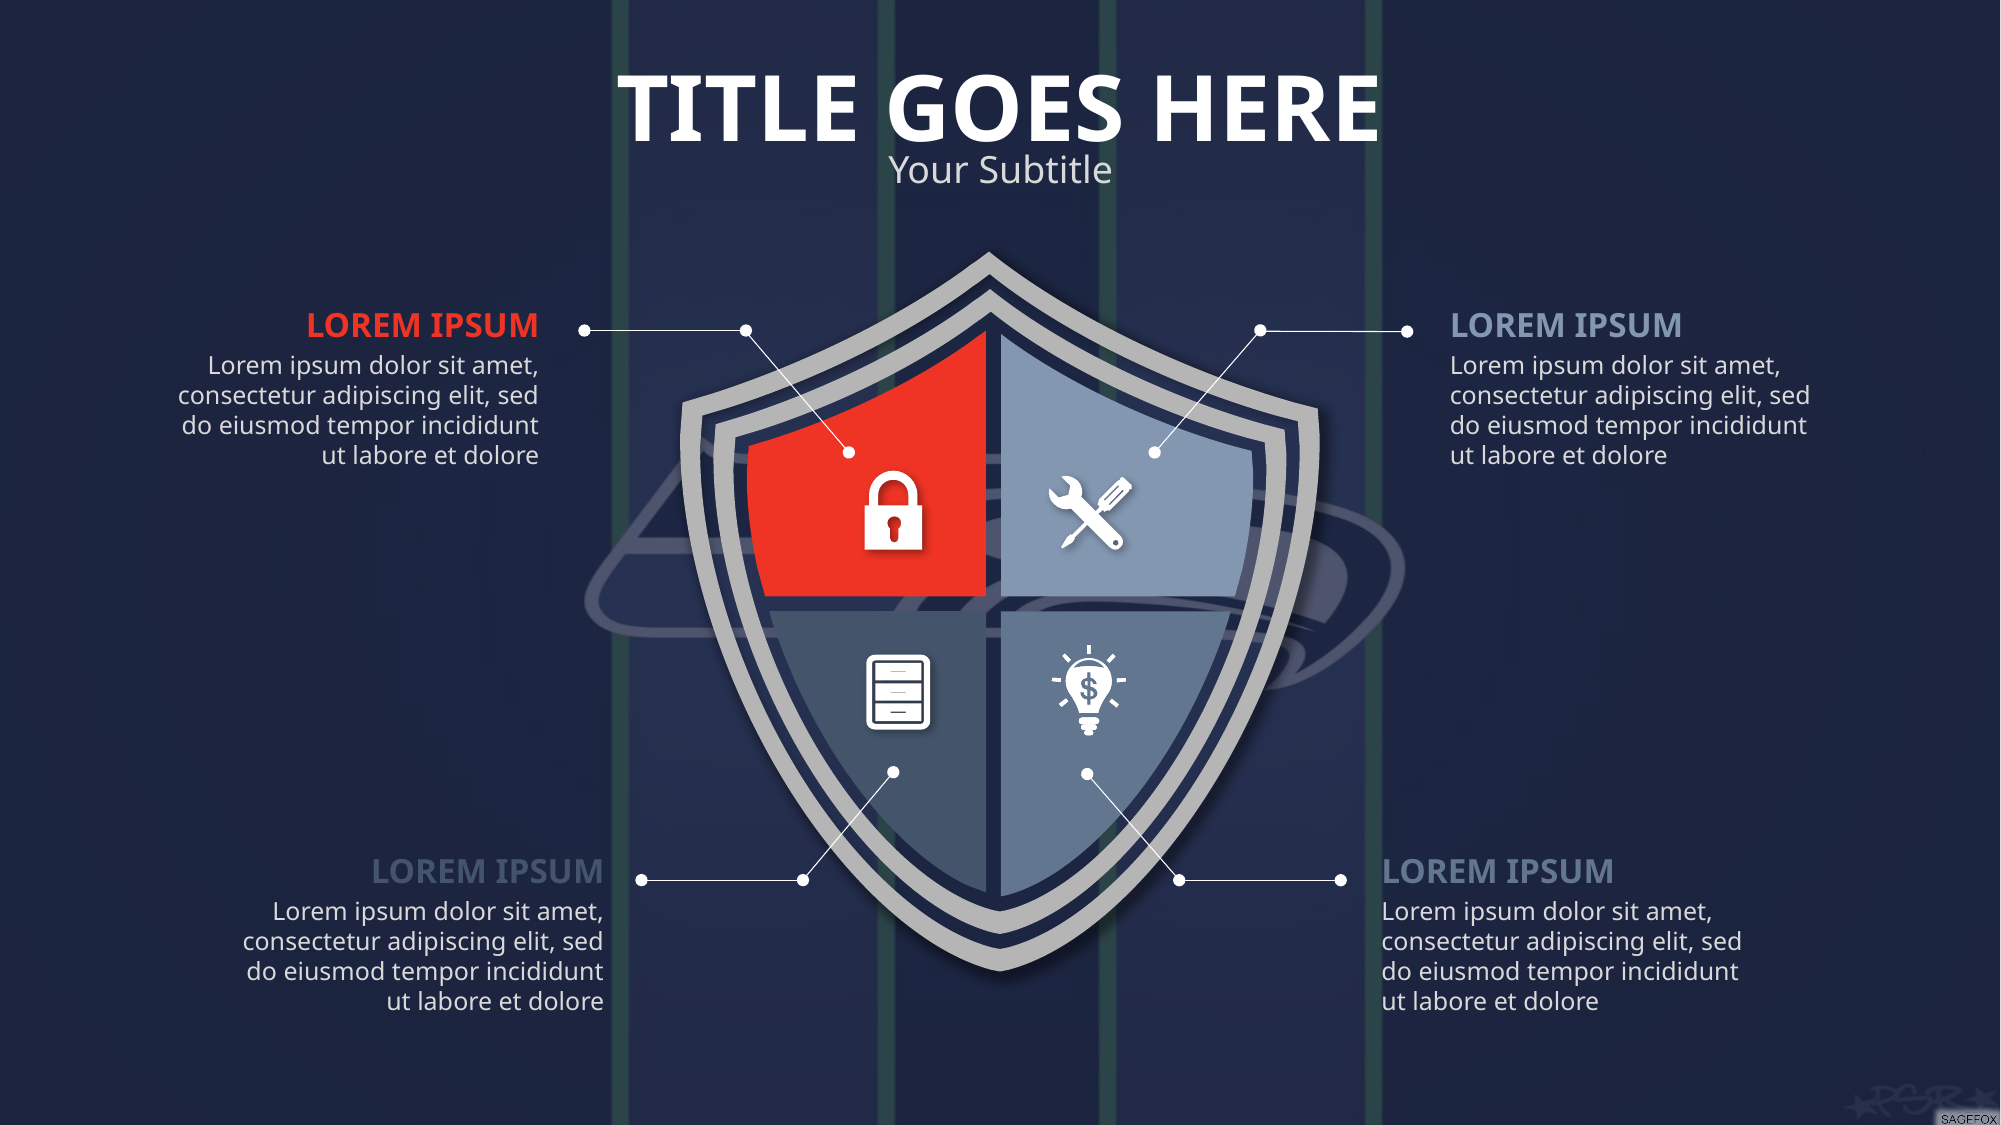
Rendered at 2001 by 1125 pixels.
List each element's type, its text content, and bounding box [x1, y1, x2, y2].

text_box [1000, 332, 1255, 598]
text_box [849, 250, 1152, 372]
text_box [745, 328, 988, 598]
text_box [866, 654, 931, 730]
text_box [584, 330, 849, 453]
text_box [1051, 645, 1126, 736]
text_box [767, 610, 988, 894]
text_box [1087, 773, 1341, 881]
text_box [857, 881, 1142, 973]
text_box [849, 287, 1152, 406]
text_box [641, 772, 894, 881]
text_box LOREM IPSUM Lorem ipsum dolor sit amet, consectetur adipiscing elit, sed do eiusmod tempor incididunt ut labore et dolore [1439, 299, 1824, 475]
text_box LOREM IPSUM Lorem ipsum dolor sit amet, consectetur adipiscing elit, sed do eiusmod tempor incididunt ut labore et dolore [166, 299, 550, 475]
text_box [1048, 475, 1132, 550]
picture [1938, 1114, 1999, 1125]
text_box [894, 846, 1099, 936]
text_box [548, 42, 1452, 199]
text_box [864, 470, 923, 550]
text_box LOREM IPSUM Lorem ipsum dolor sit amet, consectetur adipiscing elit, sed do eiusmod tempor incididunt ut labore et dolore [231, 845, 615, 1020]
text_box [679, 453, 800, 772]
text_box [1199, 448, 1321, 773]
text_box [1165, 448, 1288, 773]
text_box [1152, 336, 1410, 448]
text_box LOREM IPSUM Lorem ipsum dolor sit amet, consectetur adipiscing elit, sed do eiusmod tempor incididunt ut labore et dolore [1371, 845, 1755, 1020]
text_box [999, 610, 1233, 898]
text_box [712, 453, 834, 772]
